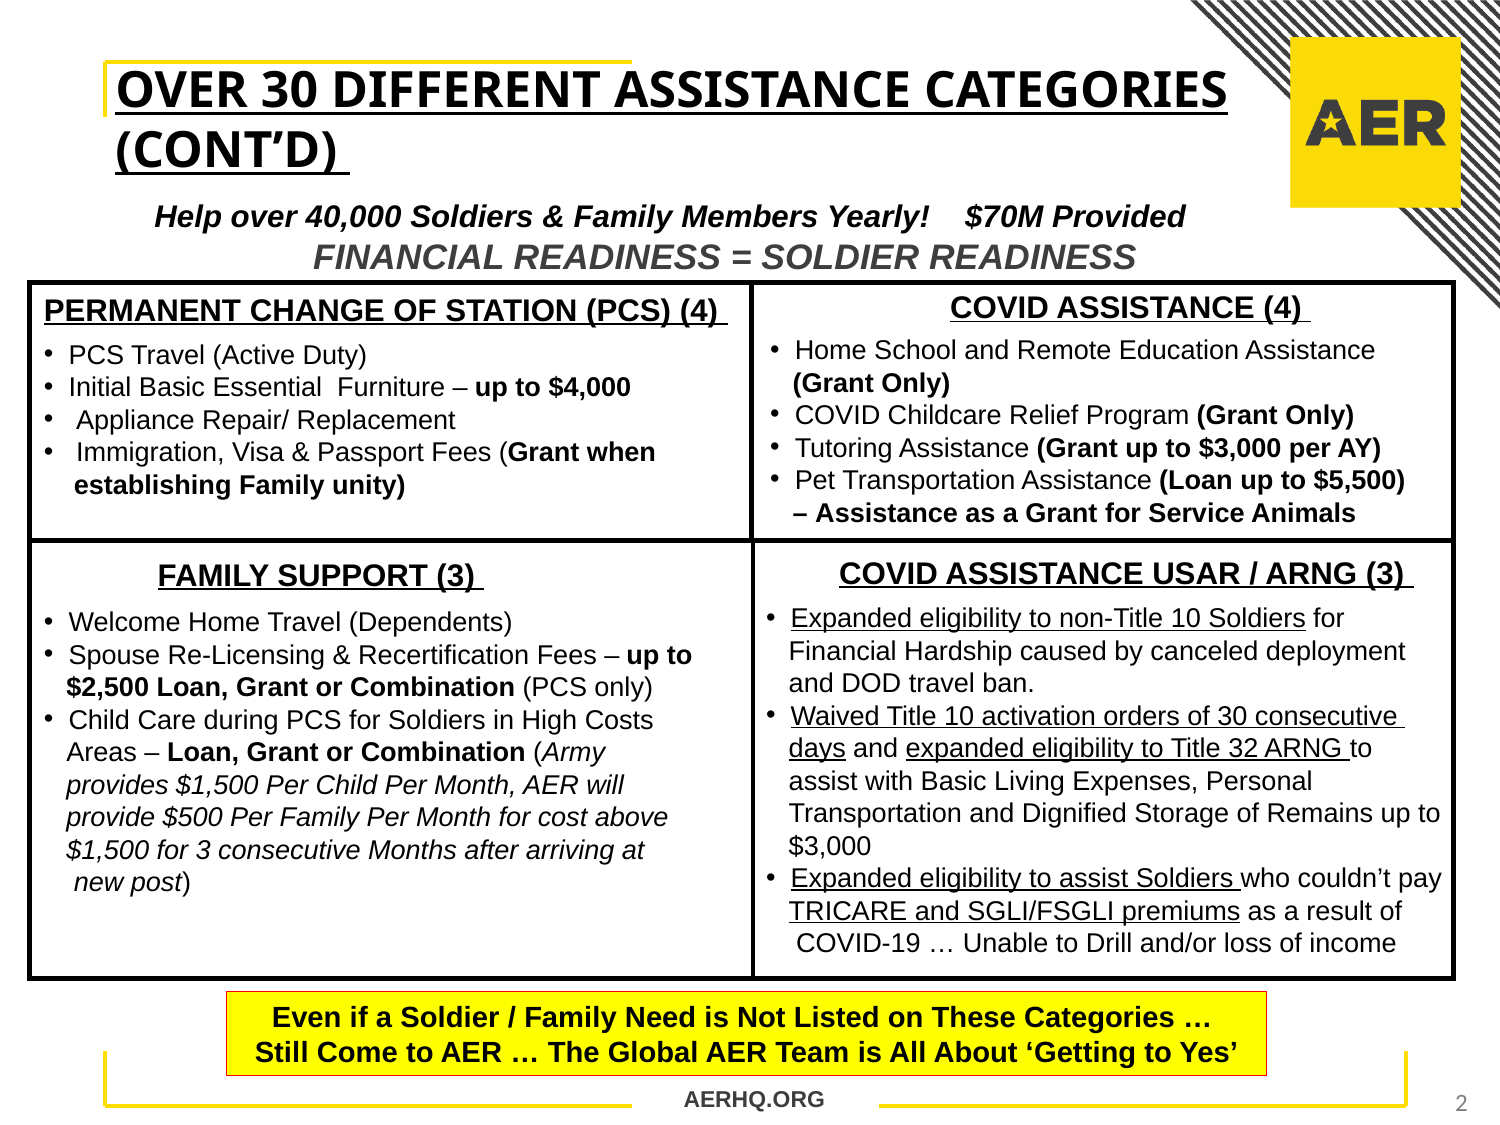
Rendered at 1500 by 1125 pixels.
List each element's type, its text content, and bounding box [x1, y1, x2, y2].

text_box 2 [1440, 1096, 1500, 1125]
text_box Over 30 different assistance categories (cont’d) Help over 40,000 Soldiers & Family Members Yearly! $70M Provided [100, 50, 1190, 246]
text_box PERMANENT CHANGE OF STATION (PCS) (4) PCS Travel (Active Duty) Initial Basic Essential Furniture – up to $4,000 Appliance Repair/ Replacement Immigration, Visa & Passport Fees (Grant when establishing Family unity) [29, 282, 751, 540]
text_box COVID ASSISTANCE (4) Home School and Remote Education Assistance (Grant Only) COVID Childcare Relief Program (Grant Only) Tutoring Assistance (Grant up to $3,000 per AY) Pet Transportation Assistance (Loan up to $5,500) – Assistance as a Grant for Service Animals [755, 280, 1500, 545]
text_box [29, 540, 753, 979]
text_box AERHQ.ORG [664, 1077, 845, 1120]
picture [1190, 0, 1500, 310]
text_box [751, 282, 755, 540]
text_box FAMILY SUPPORT (3) Welcome Home Travel (Dependents) Spouse Re-Licensing & Recertification Fees – up to $2,500 Loan, Grant or Combination (PCS only) Child Care during PCS for Soldiers in High Costs Areas – Loan, Grant or Combination (Army provides $1,500 Per Child Per Month, AER will provide $500 Per Family Per Month for cost above $1,500 for 3 consecutive Months after arriving at new post) [29, 497, 716, 905]
text_box [753, 540, 1454, 545]
text_box COVID ASSISTANCE USAR / ARNG (3) Expanded eligibility to non-Title 10 Soldiers for Financial Hardship caused by canceled deployment and DOD travel ban. Waived Title 10 activation orders of 30 consecutive days and expanded eligibility to Title 32 ARNG to assist with Basic Living Expenses, Personal Transportation and Dignified Storage of Remains up to $3,000 Expanded eligibility to assist Soldiers who couldn’t pay TRICARE and SGLI/FSGLI premiums as a result of COVID-19 … Unable to Drill and/or loss of income [751, 545, 1500, 1096]
text_box Even if a Soldier / Family Need is Not Listed on These Categories … Still Come to AER … The Global AER Team is All About ‘Getting to Yes’ [226, 991, 751, 1076]
text_box Financial readiness = soldier readiness [114, 246, 1190, 282]
